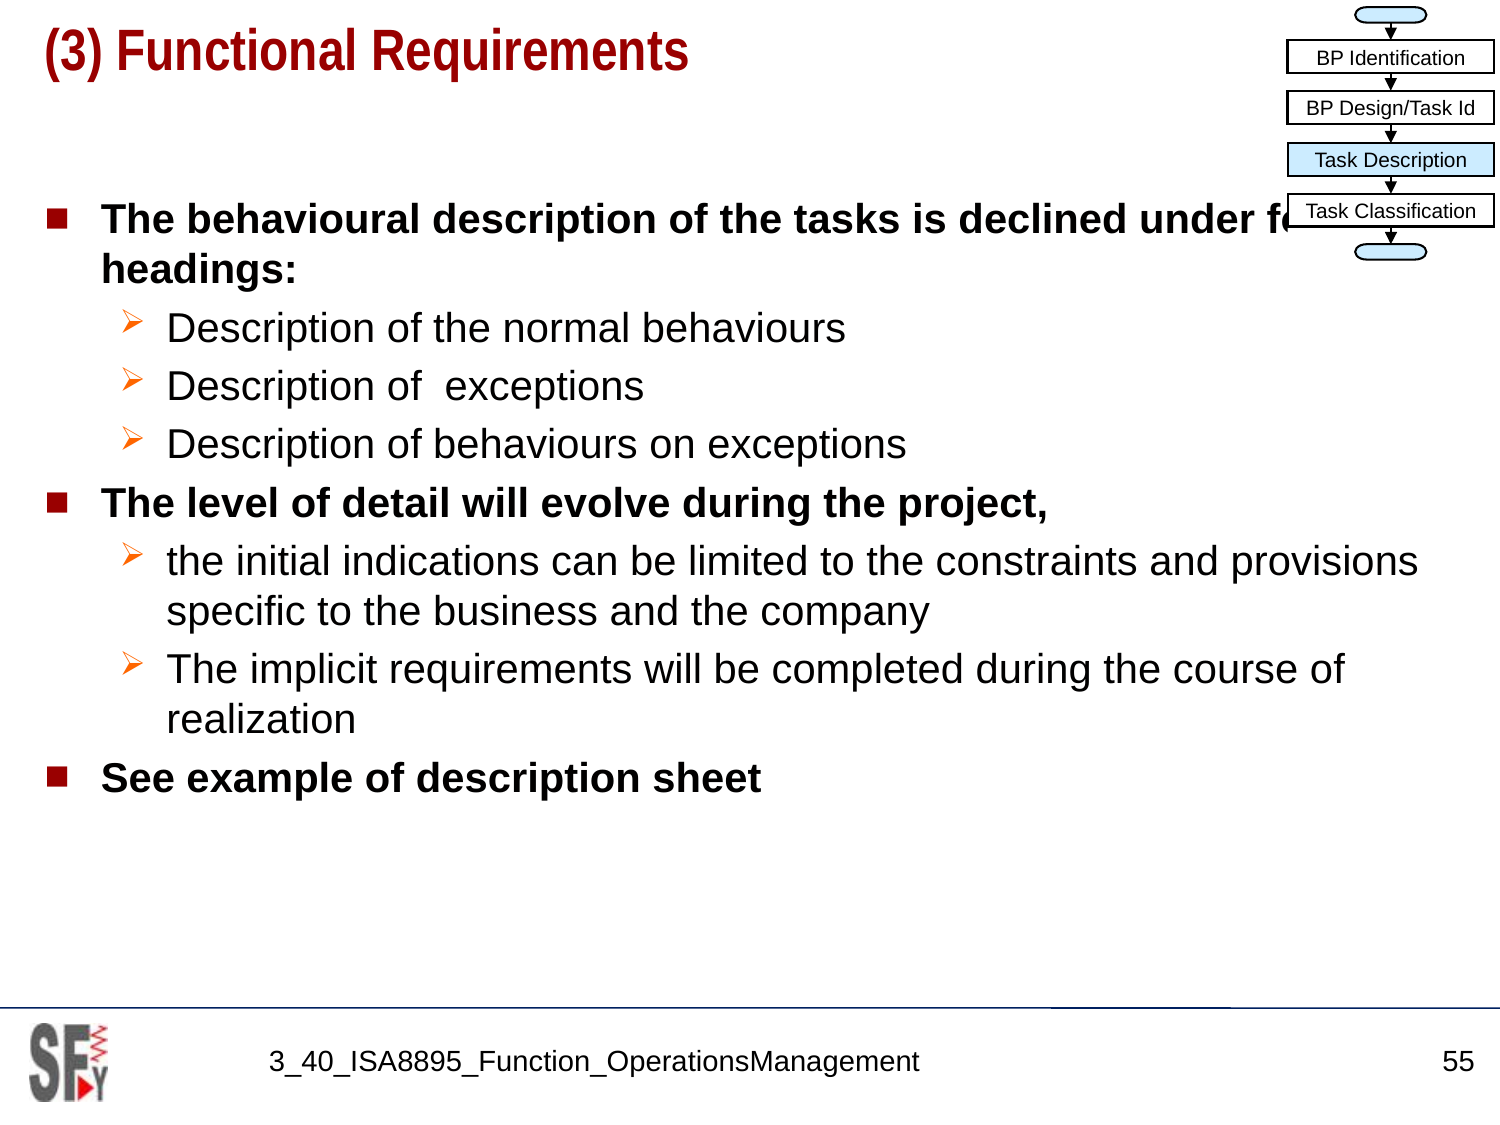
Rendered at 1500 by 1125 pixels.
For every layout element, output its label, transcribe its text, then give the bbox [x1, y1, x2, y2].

slide_number 55 [1352, 1034, 1491, 1103]
list The behavioural description of the tasks is declined under following headings: Description of the normal behaviours Description of exceptions Description of behaviours on exceptions The level of detail will evolve during the project, the initial indications can be limited to the constraints and provisions specific to the business and the company The implicit requirements will be completed during the course of realization See example of description sheet [29, 184, 1471, 988]
footer 3_40_ISA8895_Function_OperationsManagement [253, 1034, 1337, 1103]
picture [29, 1023, 108, 1102]
title (3) Functional Requirements [29, 12, 1282, 138]
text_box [1287, 5, 1495, 262]
